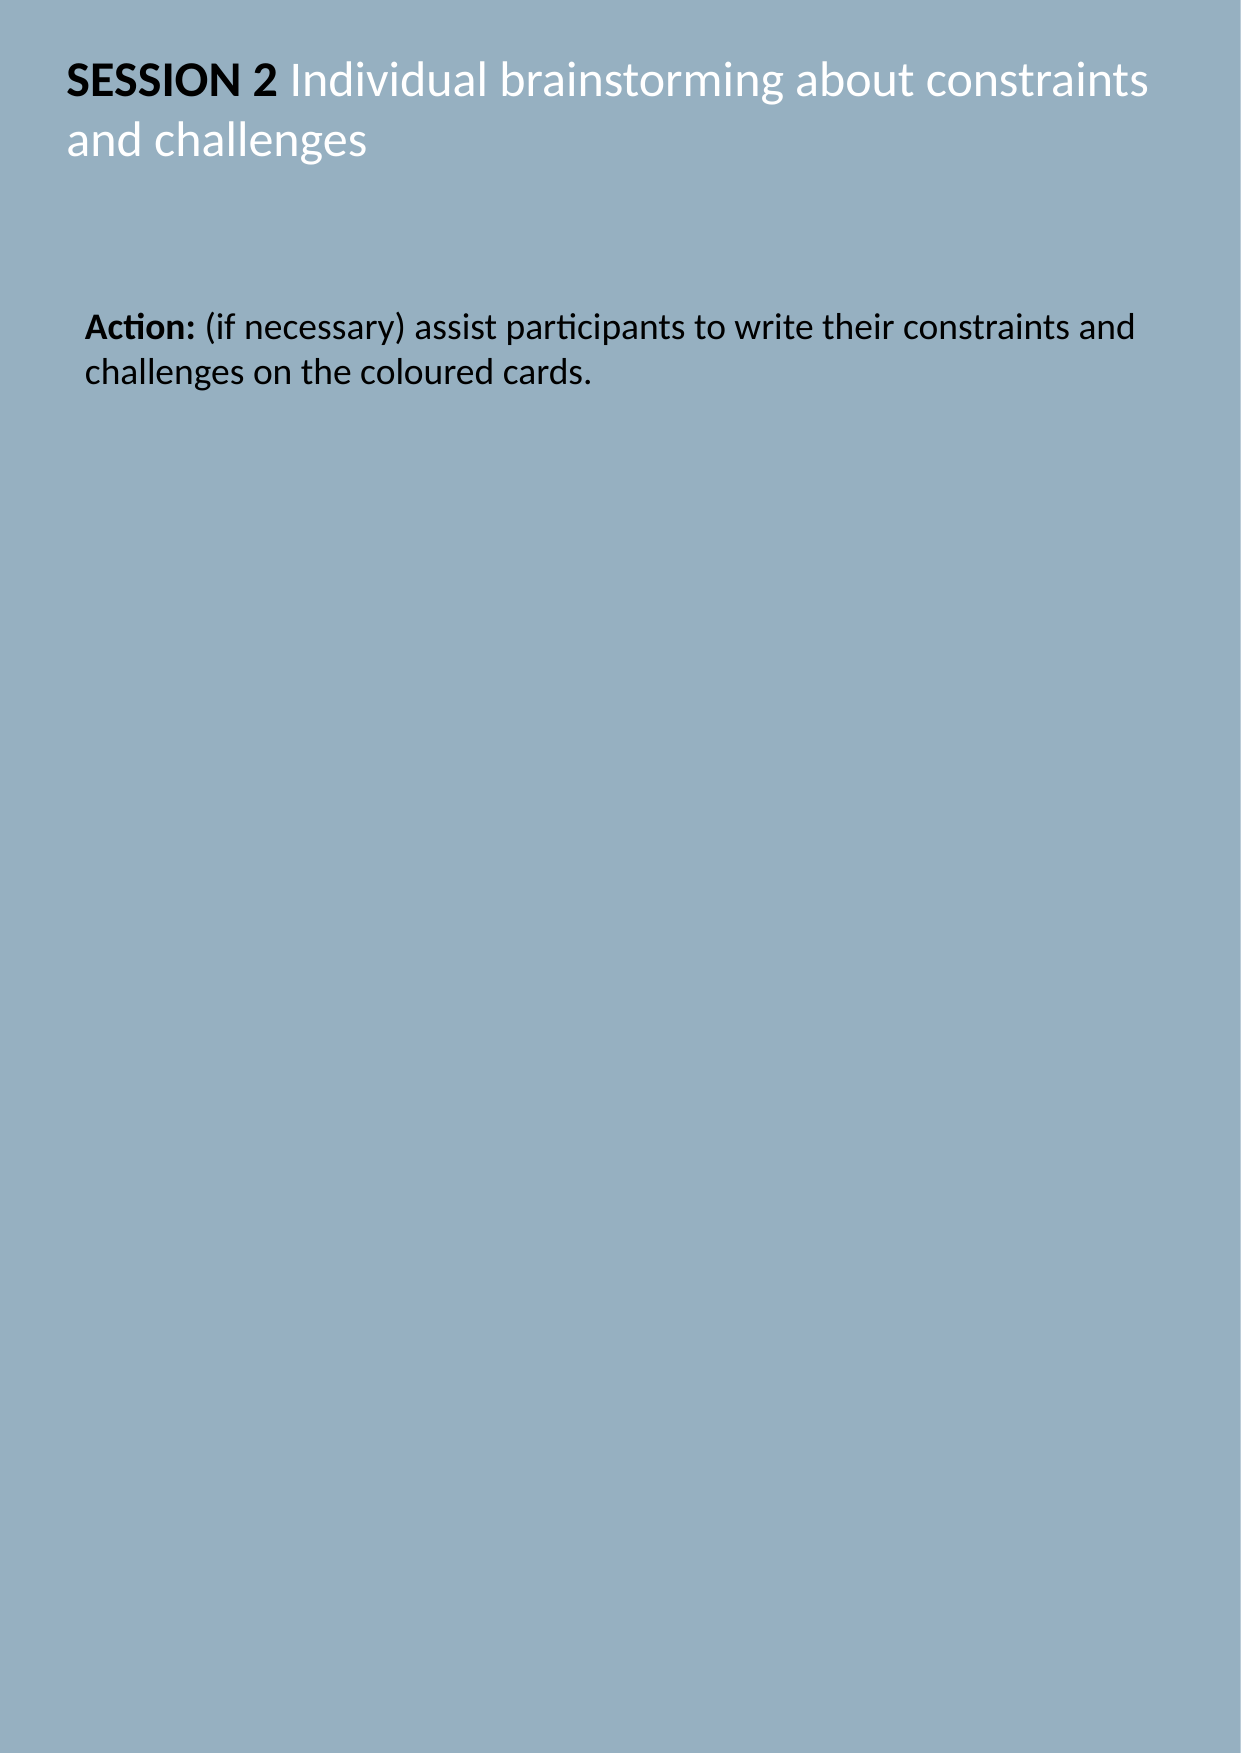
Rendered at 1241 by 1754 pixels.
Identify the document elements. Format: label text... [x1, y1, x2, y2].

text_box Action: (if necessary) assist participants to write their constraints and challenges on the coloured cards. [70, 295, 1177, 400]
text_box SESSION 2 Individual brainstorming about constraints and challenges [51, 38, 1189, 174]
